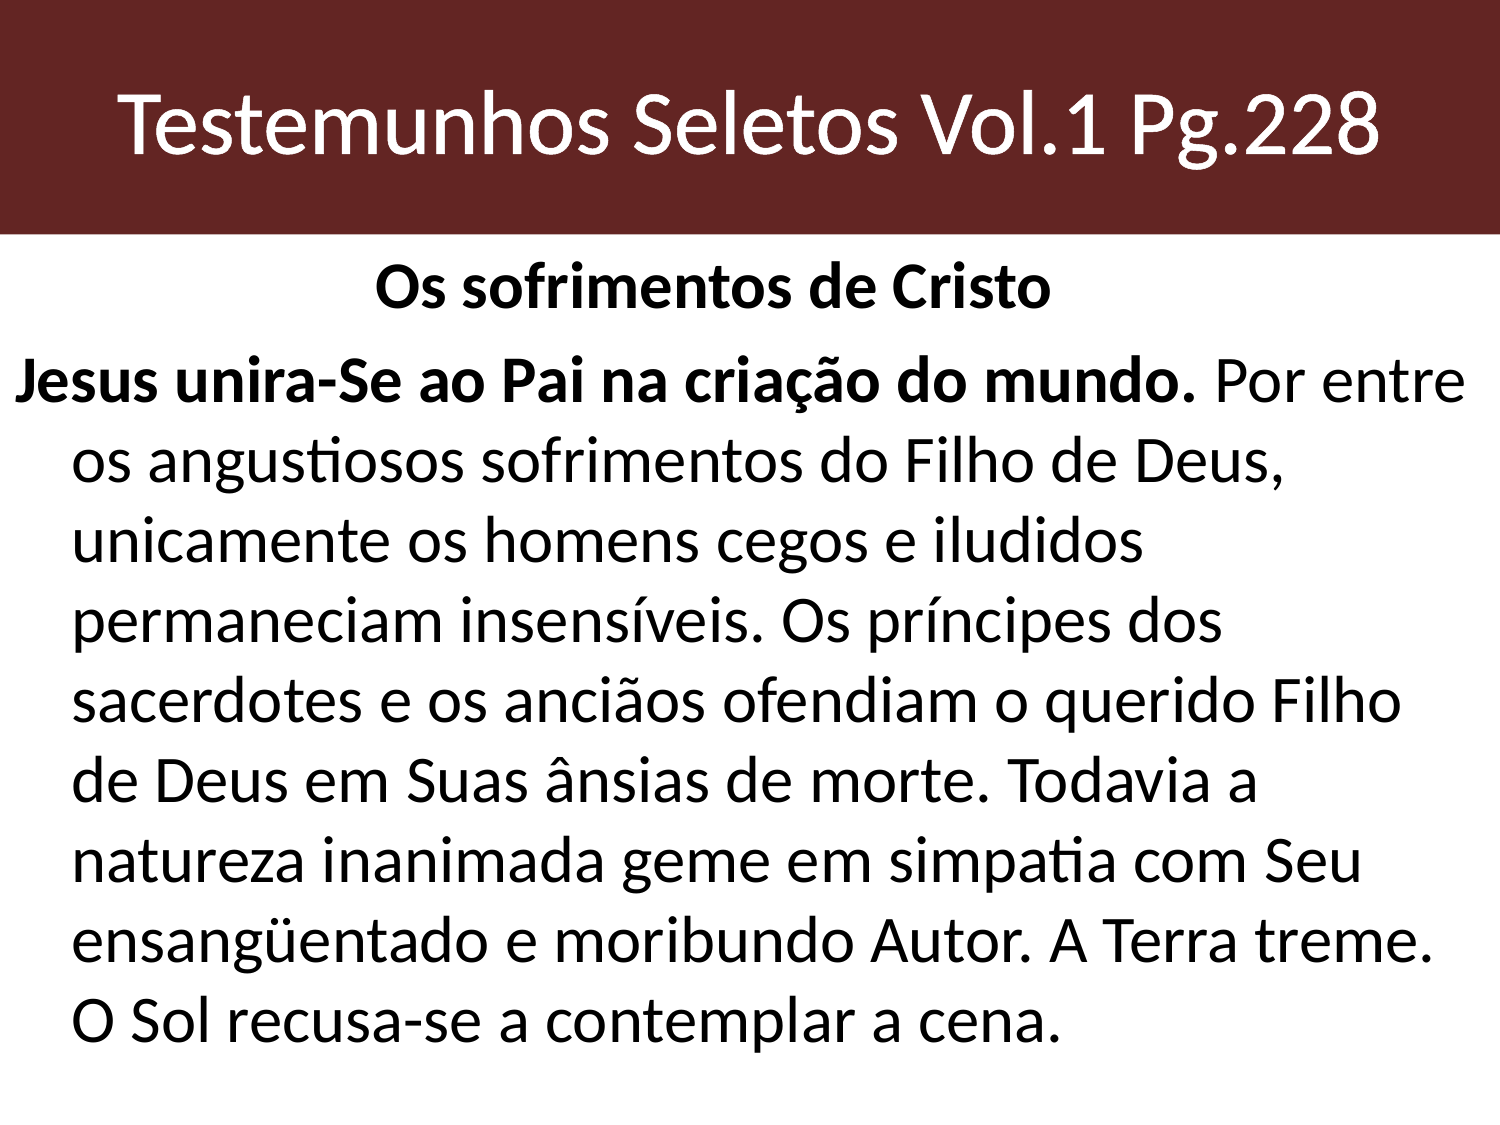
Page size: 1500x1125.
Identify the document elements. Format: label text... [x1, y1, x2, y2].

list Os sofrimentos de Cristo Jesus unira-Se ao Pai na criação do mundo. Por entre os angustiosos sofrimentos do Filho de Deus, unicamente os homens cegos e iludidos permaneciam insensíveis. Os príncipes dos sacerdotes e os anciãos ofendiam o querido Filho de Deus em Suas ânsias de morte. Todavia a natureza inanimada geme em simpatia com Seu ensangüentado e moribundo Autor. A Terra treme. O Sol recusa-se a contemplar a cena. [0, 234, 1500, 1125]
title Testemunhos Seletos Vol.1 Pg.228 [0, 0, 1500, 234]
